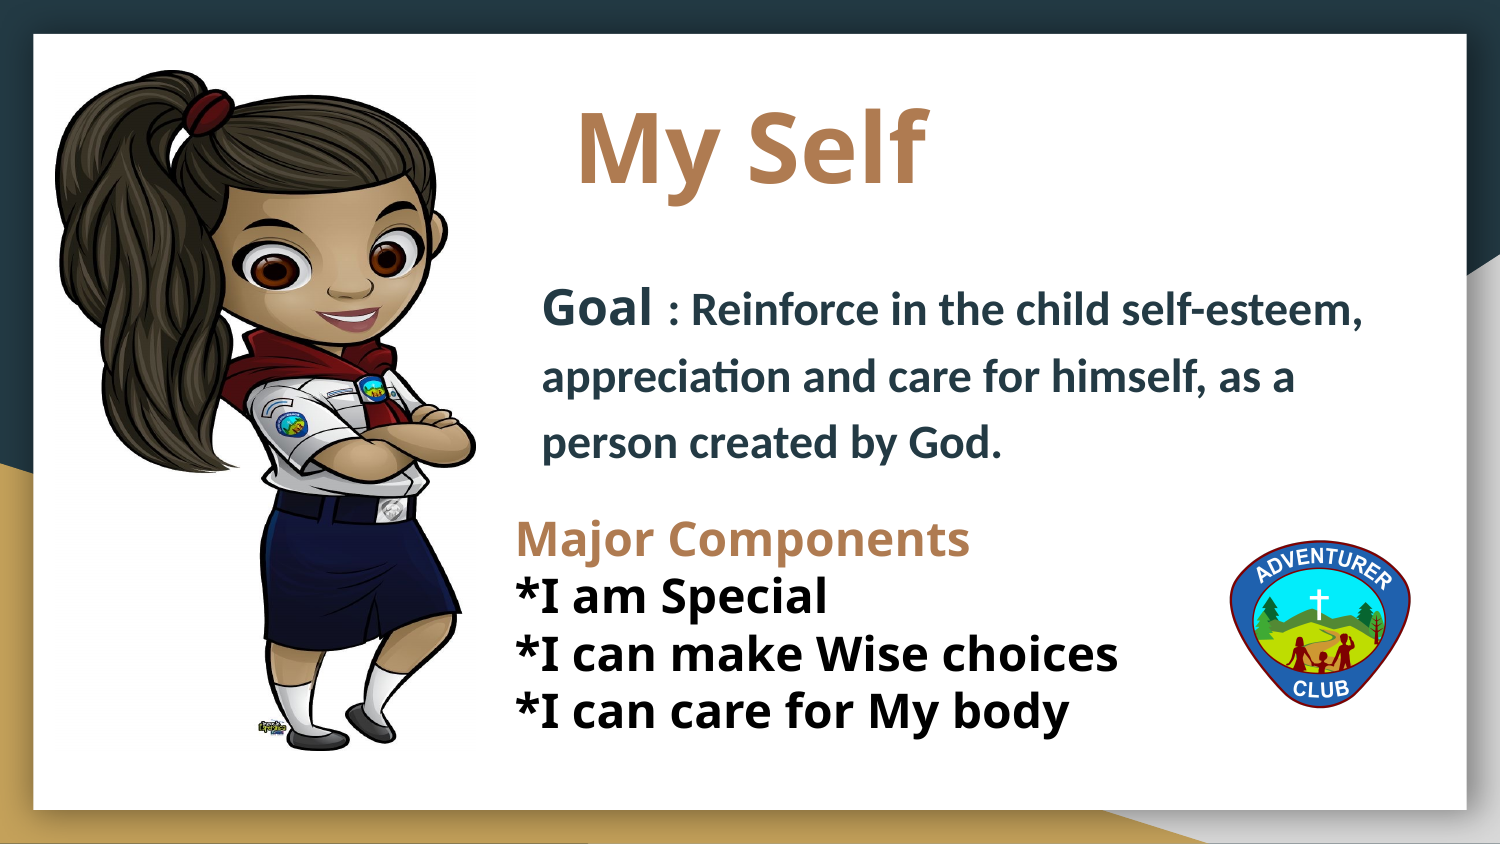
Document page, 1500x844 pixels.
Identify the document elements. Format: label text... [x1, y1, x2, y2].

text_box Major Components *I am Special *I can make Wise choices *I can care for My body [499, 493, 1398, 754]
title My Self [477, 70, 1135, 227]
picture [1220, 536, 1420, 714]
list Goal : Reinforce in the child self-esteem, appreciation and care for himself, as a person created by God. [526, 251, 1441, 654]
picture [54, 70, 476, 751]
